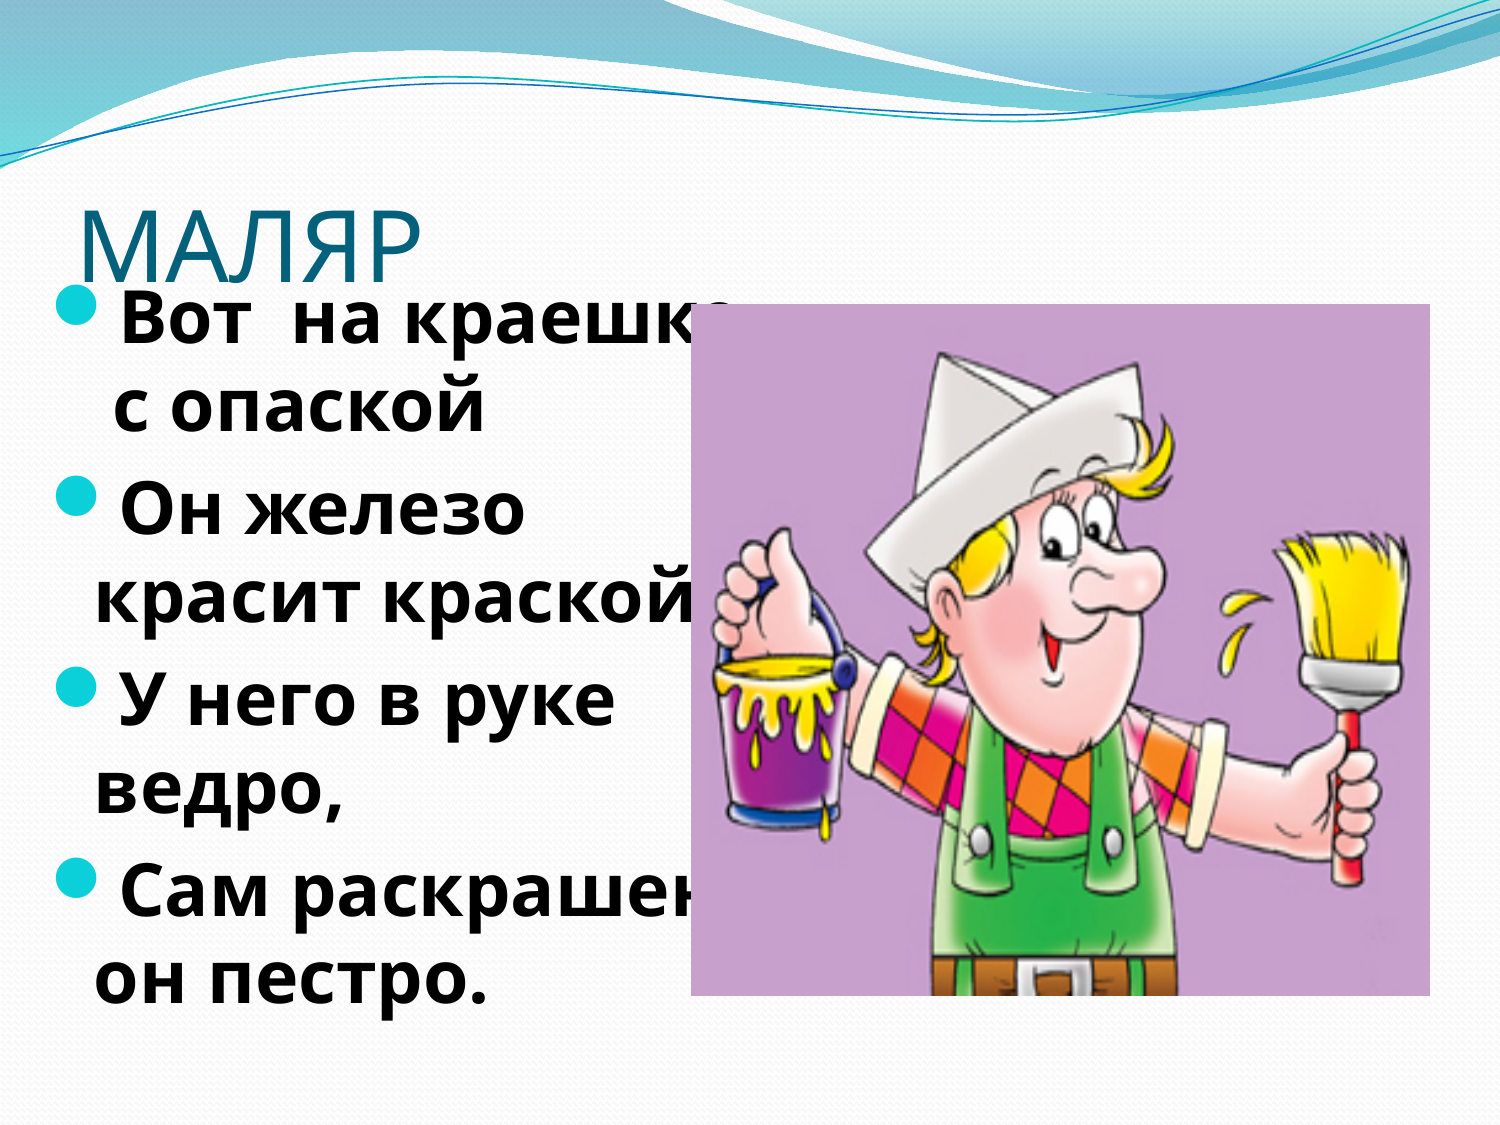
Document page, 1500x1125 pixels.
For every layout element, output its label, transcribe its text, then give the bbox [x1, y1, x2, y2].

list Вот на краешке с опаской Он железо красит краской, У него в руке ведро, Сам раскрашен он пестро. [35, 262, 762, 1038]
title МАЛЯР [75, 115, 1425, 303]
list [691, 304, 1430, 997]
